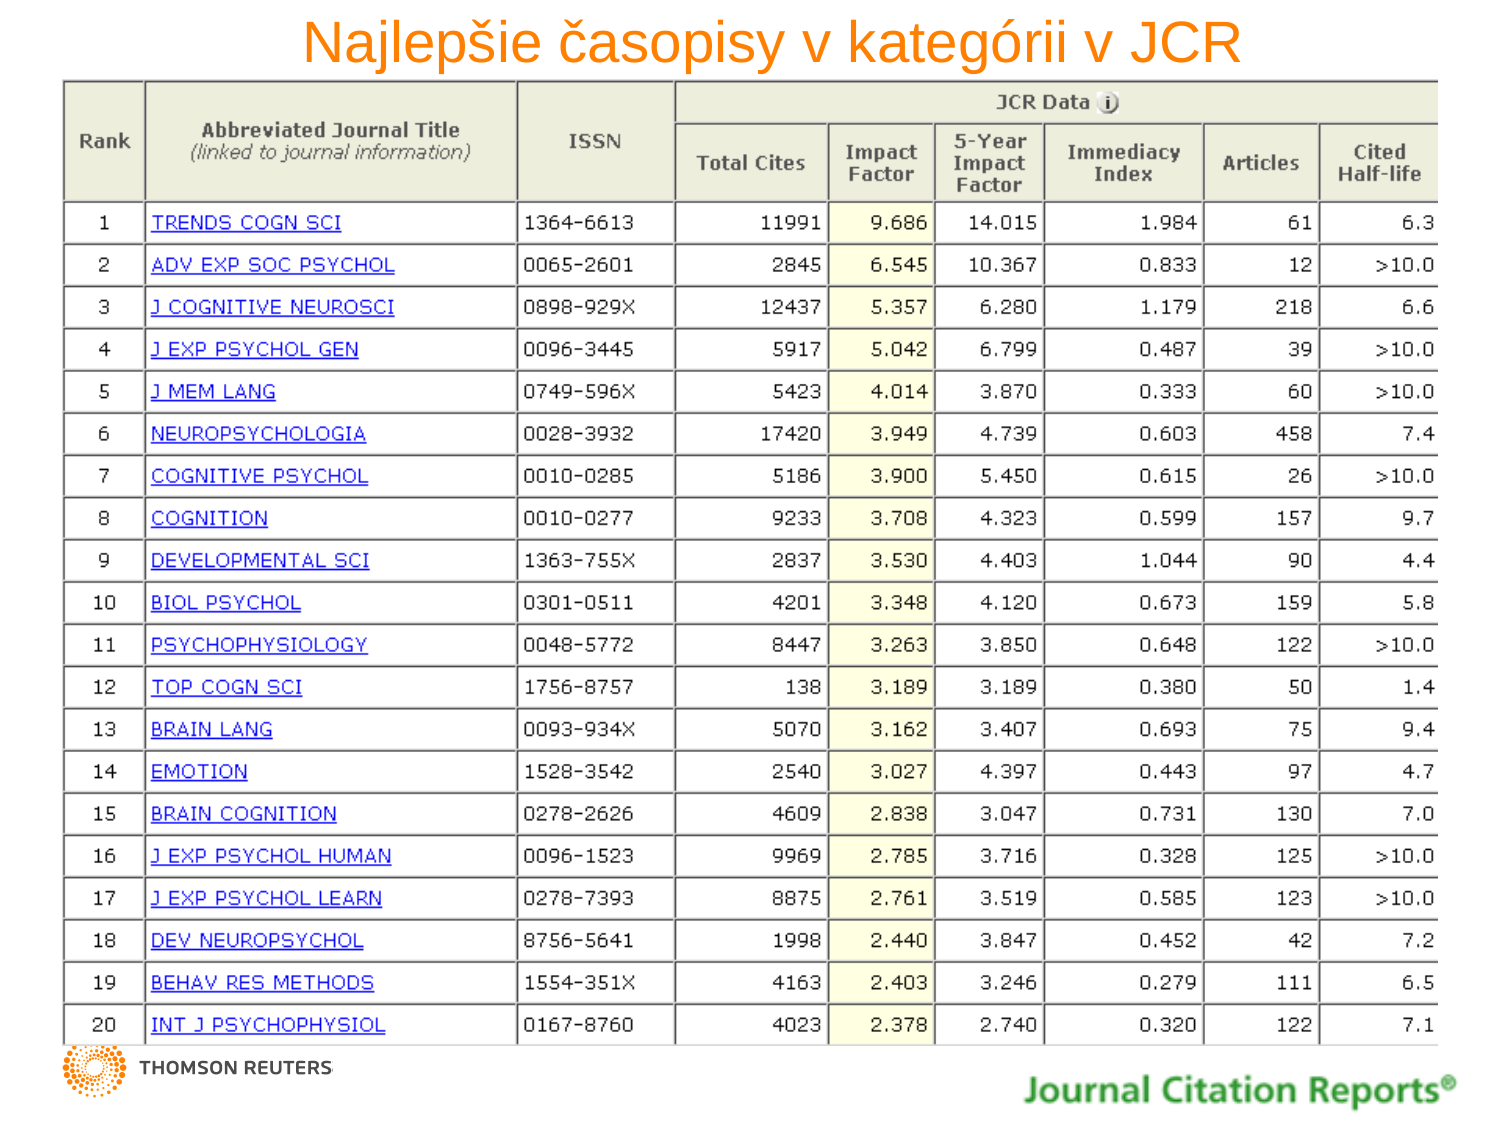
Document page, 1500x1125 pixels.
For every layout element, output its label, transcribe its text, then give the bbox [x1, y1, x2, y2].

picture [1007, 1053, 1471, 1125]
title Najlepšie časopisy v kategórii v JCR [76, 23, 1471, 209]
picture [60, 78, 1438, 1124]
